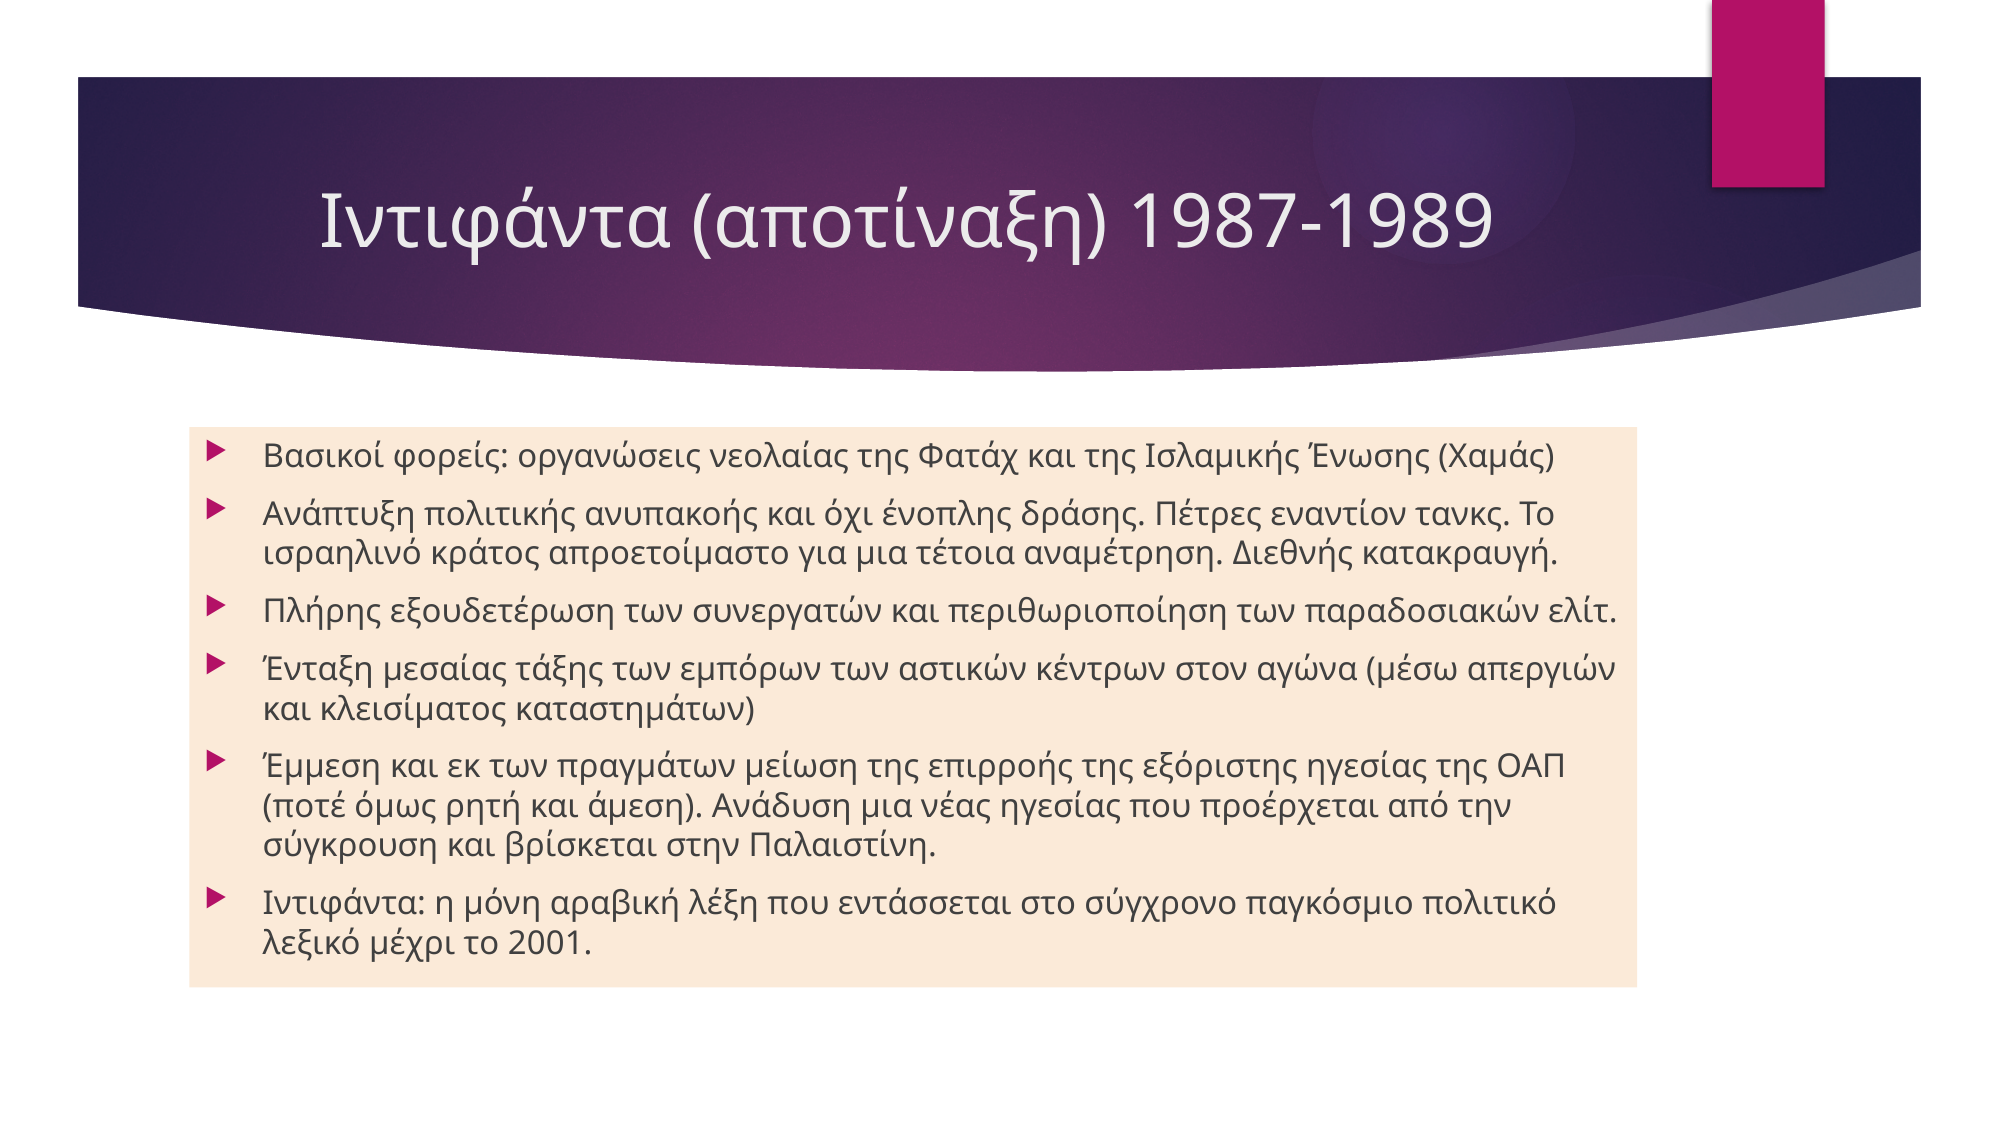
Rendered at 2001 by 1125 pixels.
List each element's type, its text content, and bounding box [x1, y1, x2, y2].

list Βασικοί φορείς: οργανώσεις νεολαίας της Φατάχ και της Ισλαμικής Ένωσης (Χαμάς) Ανάπτυξη πολιτικής ανυπακοής και όχι ένοπλης δράσης. Πέτρες εναντίον τανκς. Το ισραηλινό κράτος απροετοίμαστο για μια τέτοια αναμέτρηση. Διεθνής κατακραυγή. Πλήρης εξουδετέρωση των συνεργατών και περιθωριοποίηση των παραδοσιακών ελίτ. Ένταξη μεσαίας τάξης των εμπόρων των αστικών κέντρων στον αγώνα (μέσω απεργιών και κλεισίματος καταστημάτων) Έμμεση και εκ των πραγμάτων μείωση της επιρροής της εξόριστης ηγεσίας της ΟΑΠ (ποτέ όμως ρητή και άμεση). Ανάδυση μια νέας ηγεσίας που προέρχεται από την σύγκρουση και βρίσκεται στην Παλαιστίνη. Ιντιφάντα: η μόνη αραβική λέξη που εντάσσεται στο σύγχρονο παγκόσμιο πολιτικό λεξικό μέχρι το 2001. [189, 427, 1638, 988]
title Ιντιφάντα (αποτίναξη) 1987-1989 [189, 159, 1627, 276]
